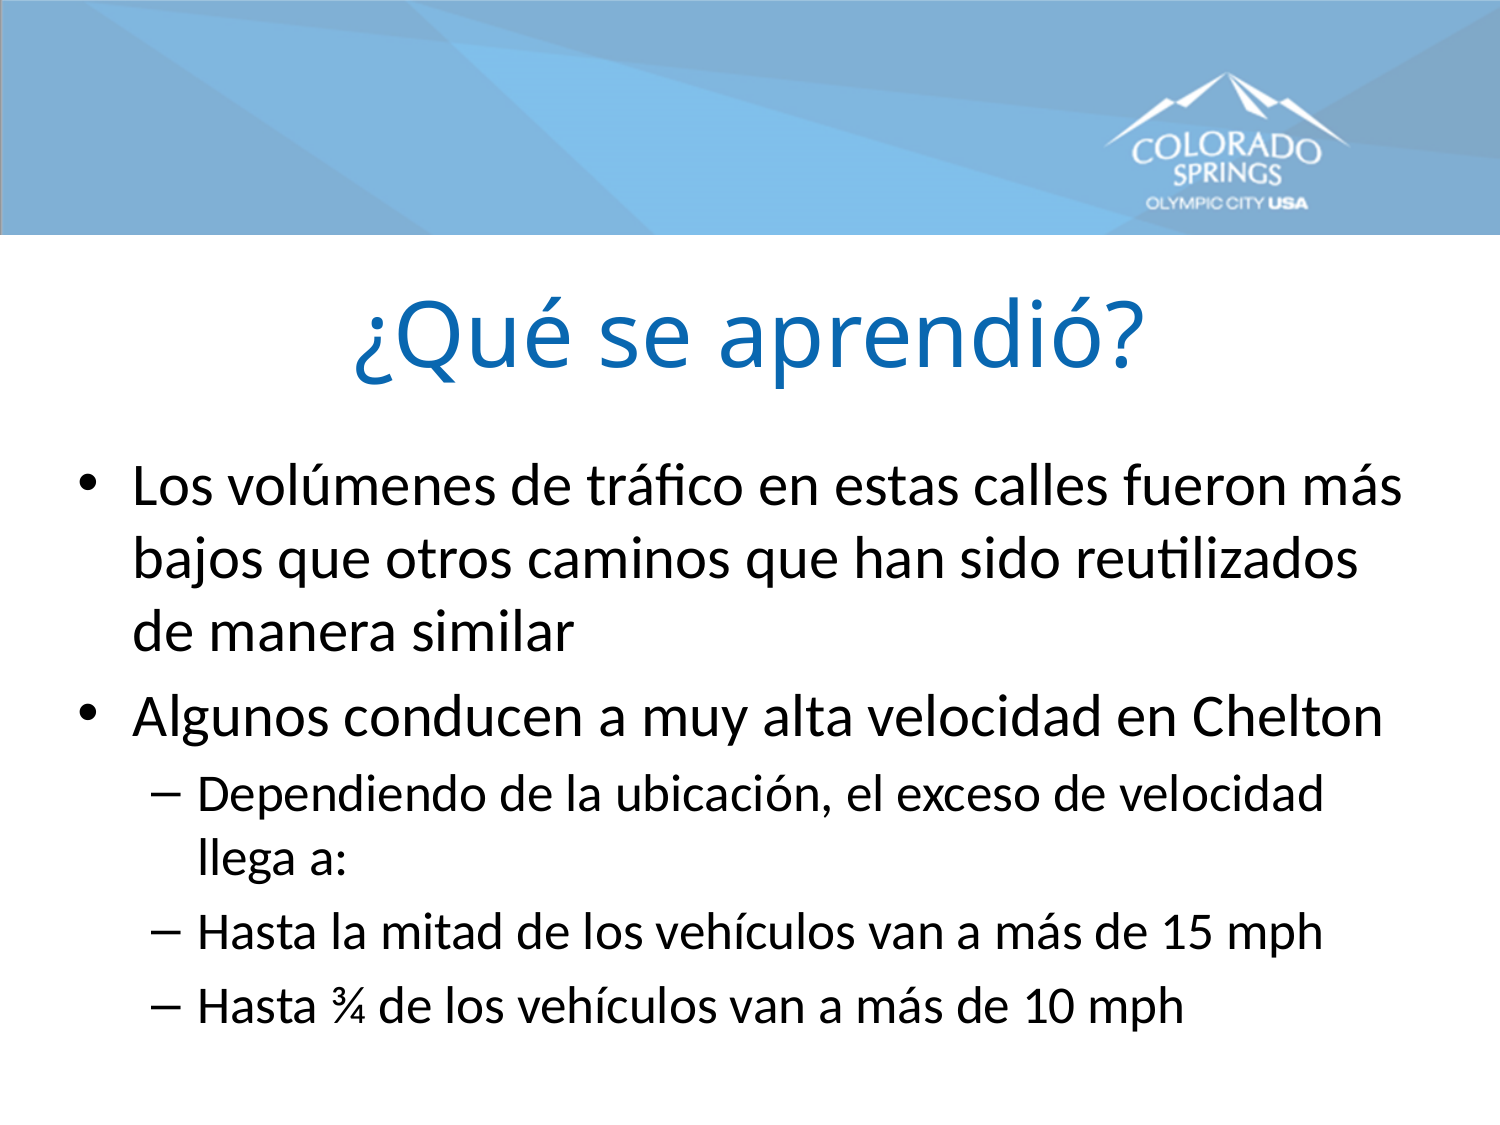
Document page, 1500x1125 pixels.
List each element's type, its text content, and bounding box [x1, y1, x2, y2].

picture [0, 0, 1500, 235]
title ¿Qué se aprendió? [75, 237, 1425, 425]
list Los volúmenes de tráfico en estas calles fueron más bajos que otros caminos que han sido reutilizados de manera similar Algunos conducen a muy alta velocidad en Chelton Dependiendo de la ubicación, el exceso de velocidad llega a: Hasta la mitad de los vehículos van a más de 15 mph Hasta ¾ de los vehículos van a más de 10 mph [62, 437, 1438, 1100]
